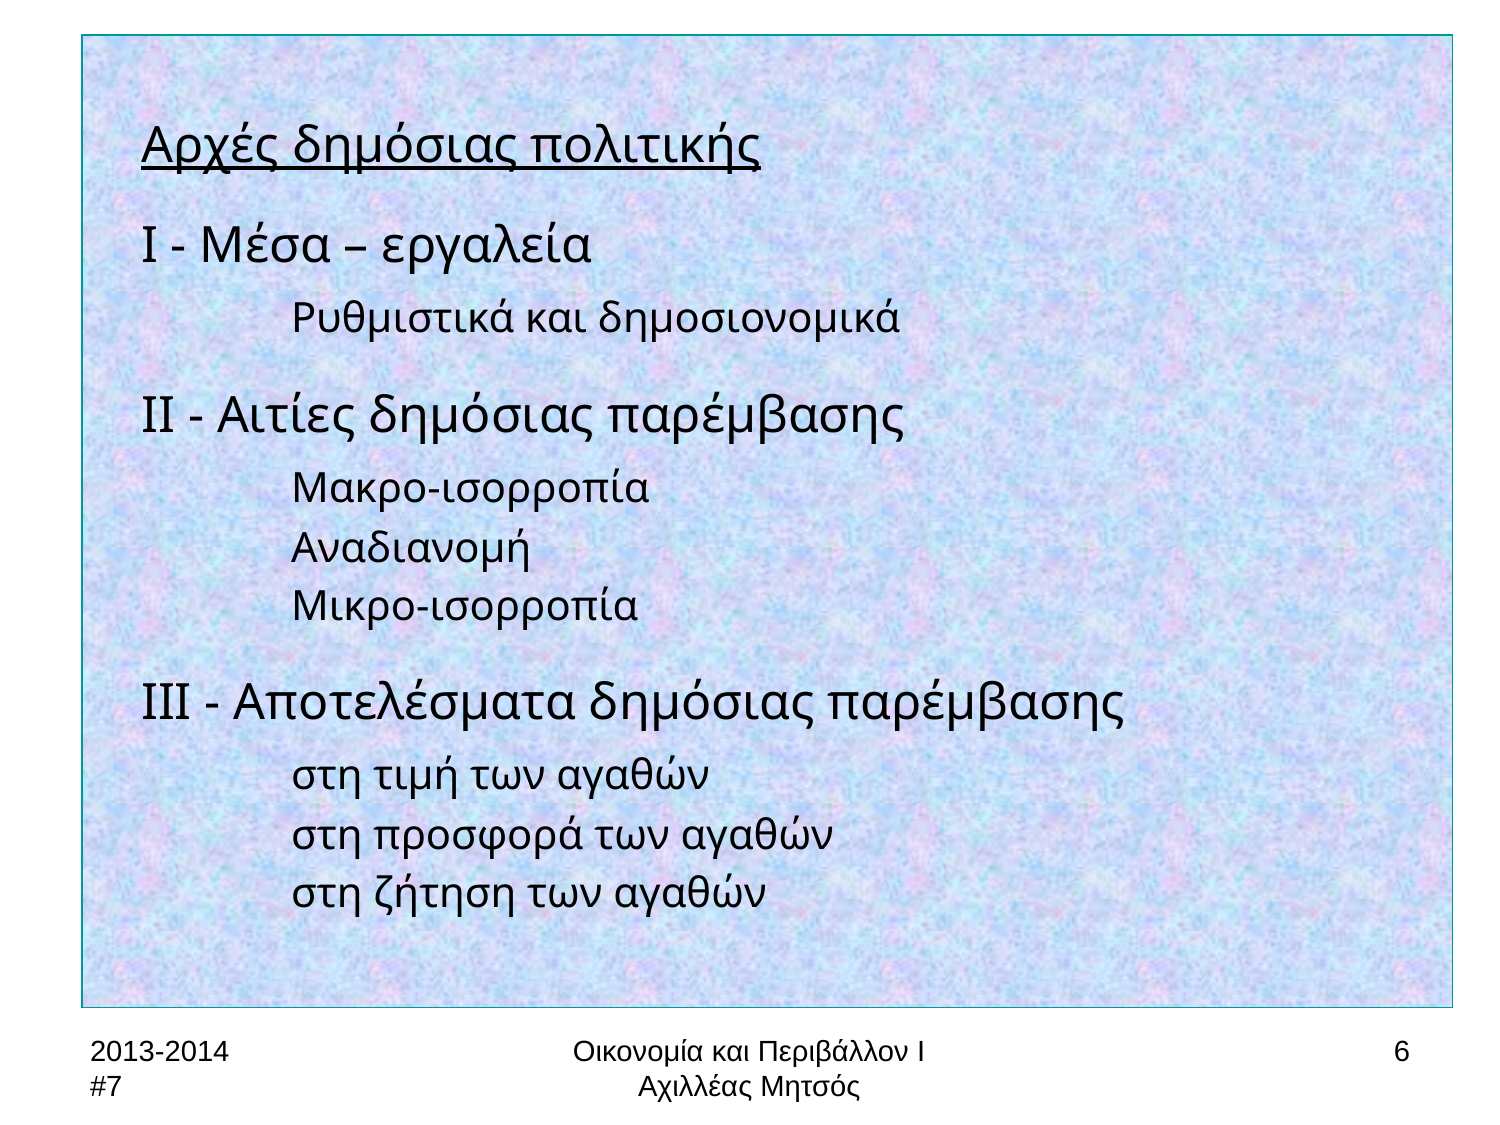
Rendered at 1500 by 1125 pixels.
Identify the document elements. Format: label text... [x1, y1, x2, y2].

slide_number 6 [1074, 1024, 1426, 1103]
slide_number 2013-2014 #7 [74, 1024, 325, 1103]
subtitle Αρχές δημόσιας πολιτικής Ι - Μέσα – εργαλεία Ρυθμιστικά και δημοσιονομικά ΙΙ - Αιτίες δημόσιας παρέμβασης Μακρο-ισορροπία Αναδιανομή Μικρο-ισορροπία ΙΙΙ - Αποτελέσματα δημόσιας παρέμβασης στη τιμή των αγαθών στη προσφορά των αγαθών στη ζήτηση των αγαθών [81, 34, 1453, 1008]
footer Οικονομία και Περιβάλλον Ι Αχιλλέας Μητσός [512, 1024, 987, 1103]
